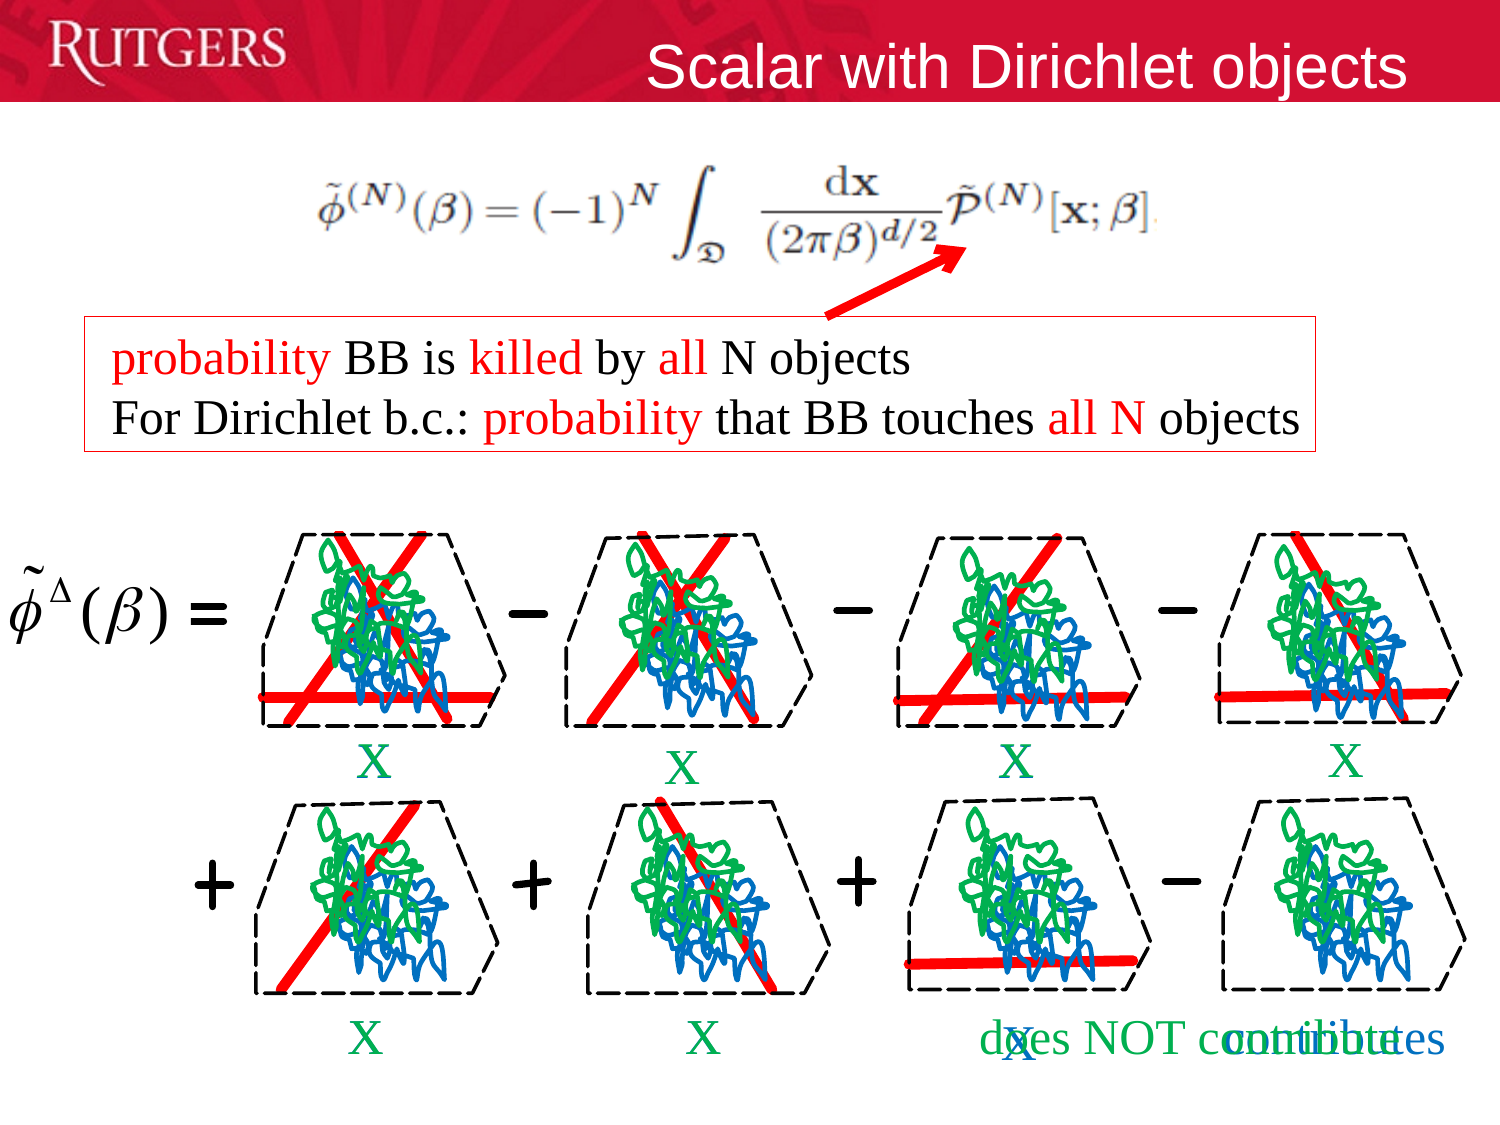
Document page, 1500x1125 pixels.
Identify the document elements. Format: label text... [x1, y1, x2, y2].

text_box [0, 530, 1469, 997]
text_box probability BB is killed by all N objects For Dirichlet b.c.: probability that BB touches all N objects [84, 316, 1316, 452]
picture [0, 0, 1500, 102]
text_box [302, 539, 1418, 1074]
title Scalar with Dirichlet objects [74, 12, 1426, 116]
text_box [302, 146, 1157, 317]
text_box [1417, 577, 1463, 1080]
